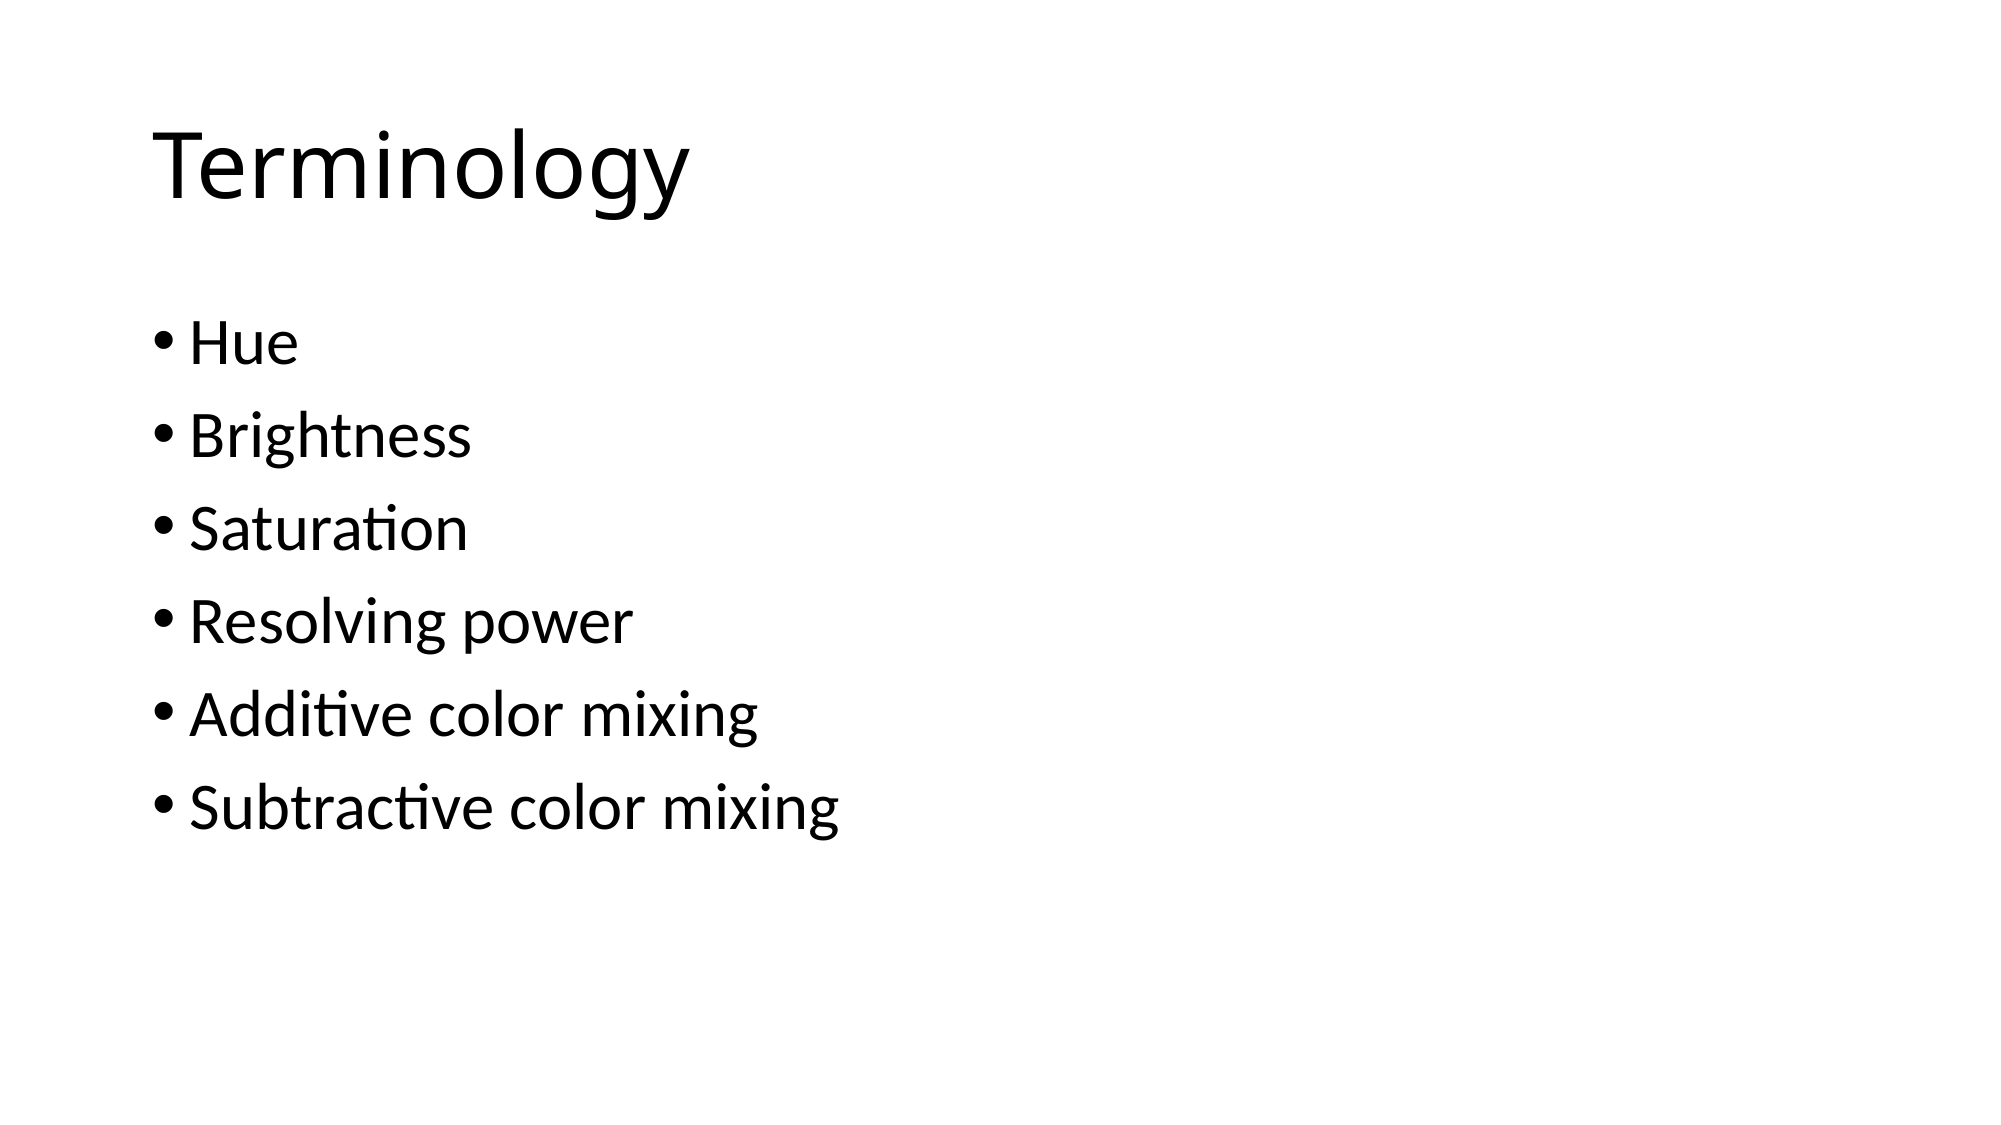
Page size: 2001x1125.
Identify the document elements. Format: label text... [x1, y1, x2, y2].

list Hue Brightness Saturation Resolving power Additive color mixing Subtractive color mixing [137, 299, 1863, 1014]
title Terminology [137, 59, 1863, 278]
